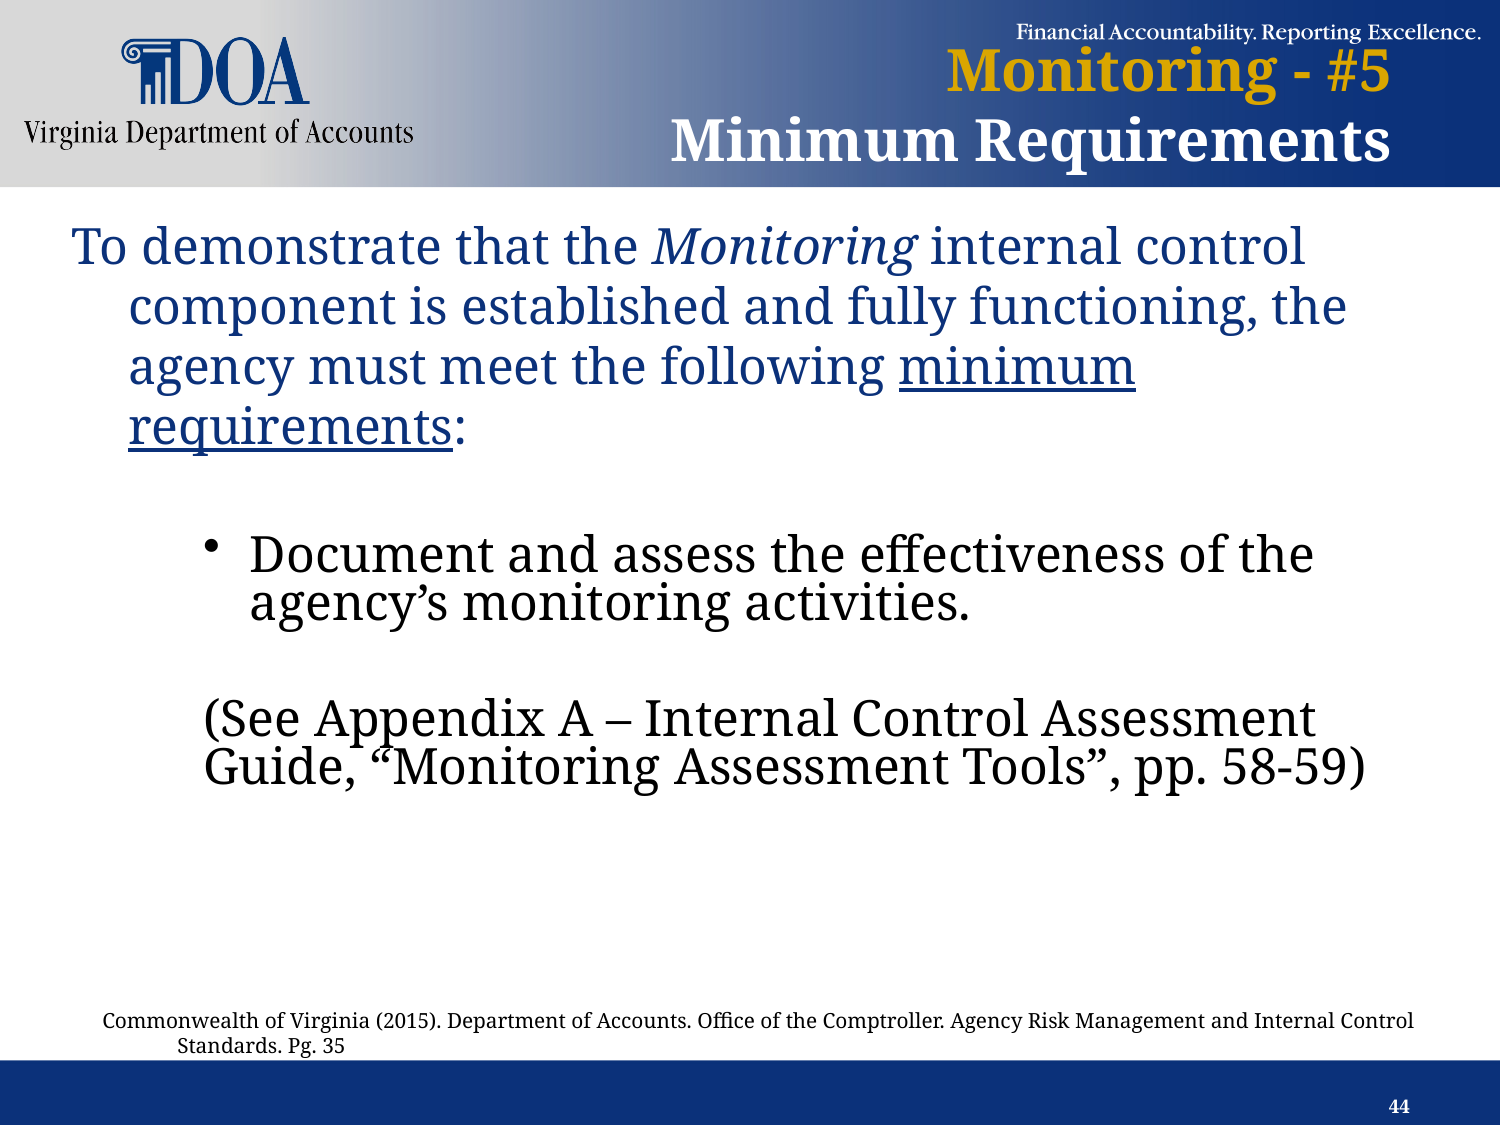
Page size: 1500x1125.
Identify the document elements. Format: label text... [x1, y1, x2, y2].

text_box Commonwealth of Virginia (2015). Department of Accounts. Office of the Comptroller. Agency Risk Management and Internal Control Standards. Pg. 35 [87, 999, 1475, 1065]
title Monitoring - #5 Minimum Requirements [406, 22, 1407, 185]
picture [0, 0, 1500, 1125]
slide_number 44 [1112, 1087, 1425, 1125]
list To demonstrate that the Monitoring internal control component is established and fully functioning, the agency must meet the following minimum requirements: Document and assess the effectiveness of the agency’s monitoring activities. (See Appendix A – Internal Control Assessment Guide, “Monitoring Assessment Tools”, pp. 58-59) [56, 206, 1407, 1072]
